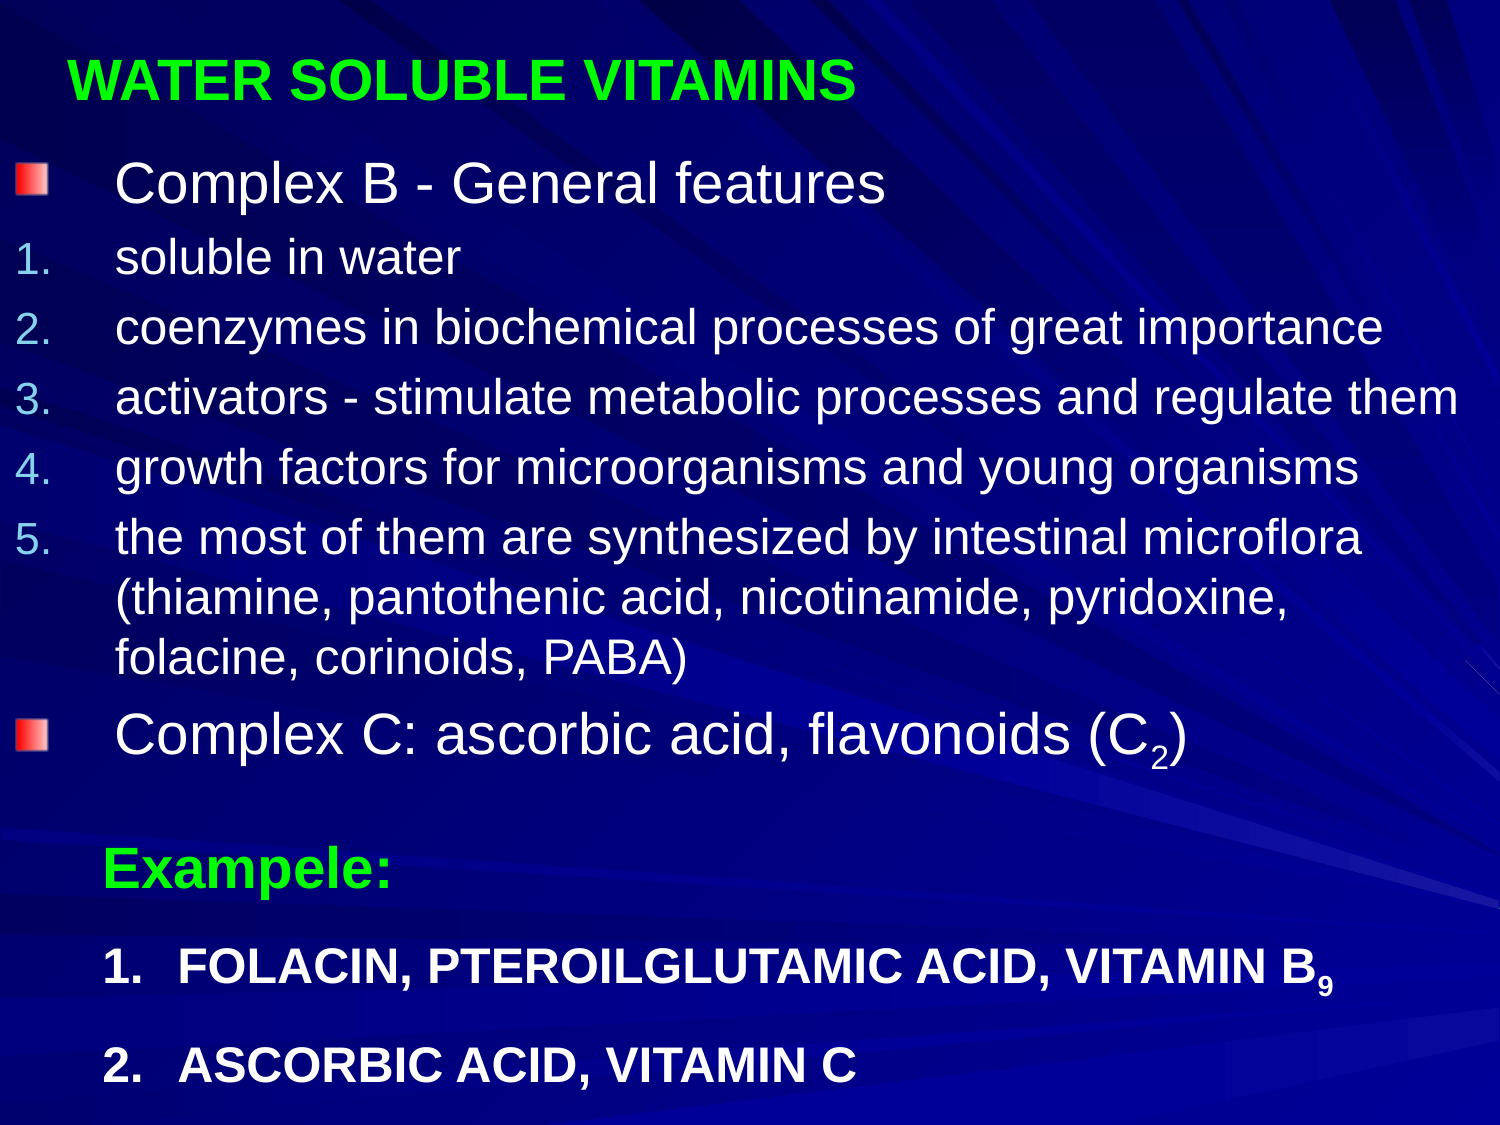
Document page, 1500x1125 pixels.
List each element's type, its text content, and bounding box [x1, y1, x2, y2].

picture [14, 717, 52, 755]
list Complex B - General features soluble in water coenzymes in biochemical processes of great importance activators - stimulate metabolic processes and regulate them growth factors for microorganisms and young organisms the most of them are synthesized by intestinal microflora (thiamine, pantothenic acid, nicotinamide, pyridoxine, folacine, corinoids, PABA) Complex C: ascorbic acid, flavonoids (C2) [0, 137, 1485, 814]
text_box Exampele: FOLACIN, PTEROILGLUTAMIC ACID, VITAMIN B9 ASCORBIC ACID, VITAMIN C [87, 787, 1398, 1000]
picture [14, 161, 52, 199]
title WATER SOLUBLE VITAMINS [0, 0, 1138, 137]
